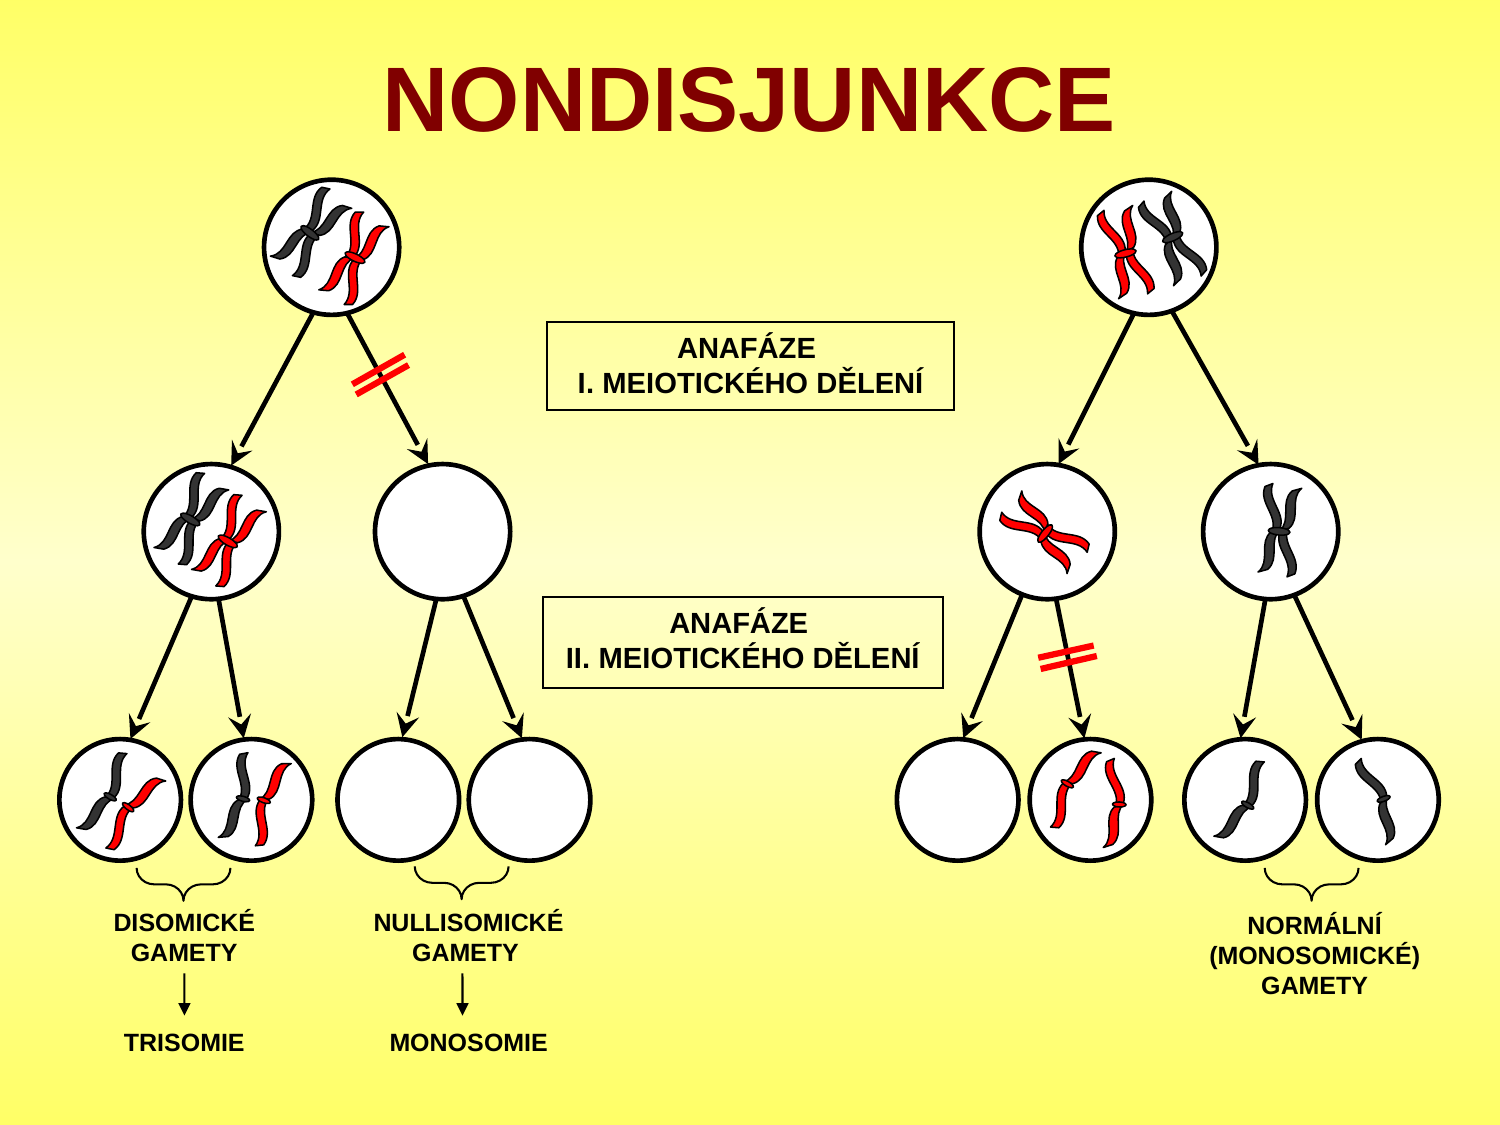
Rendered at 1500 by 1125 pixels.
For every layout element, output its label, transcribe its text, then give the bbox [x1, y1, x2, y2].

title NONDISJUNKCE [112, 19, 1388, 171]
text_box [59, 179, 1441, 1059]
